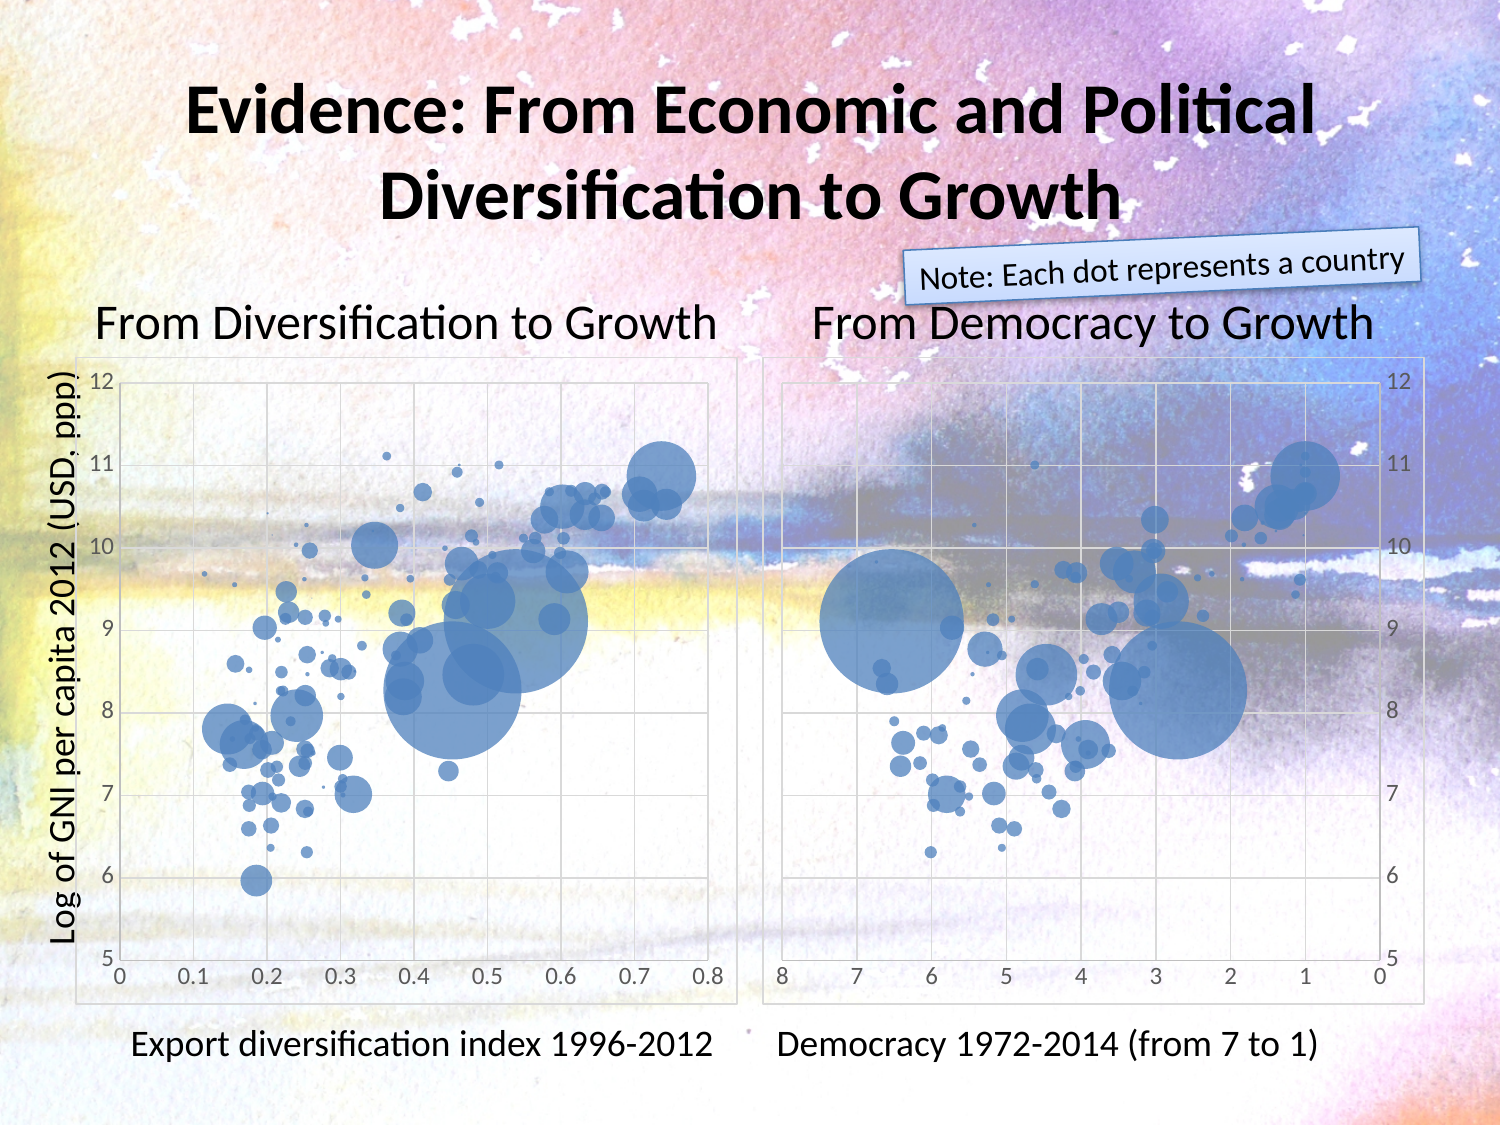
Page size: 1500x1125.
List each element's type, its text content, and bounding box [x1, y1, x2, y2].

list From Democracy to Growth [761, 251, 1425, 356]
chart [761, 356, 1426, 1006]
chart [74, 356, 738, 1006]
title Evidence: From Economic and Political Diversification to Growth [76, 54, 1427, 243]
picture [0, 0, 1500, 1125]
text_box Note: Each dot represents a country [902, 226, 1422, 306]
text_box Democracy 1972-2014 (from 7 to 1) [761, 1011, 1427, 1072]
text_box Log of GNI per capita 2012 (USD, ppp) [29, 355, 75, 960]
list From Diversification to Growth [75, 251, 738, 356]
text_box Export diversification index 1996-2012 [115, 1012, 738, 1072]
